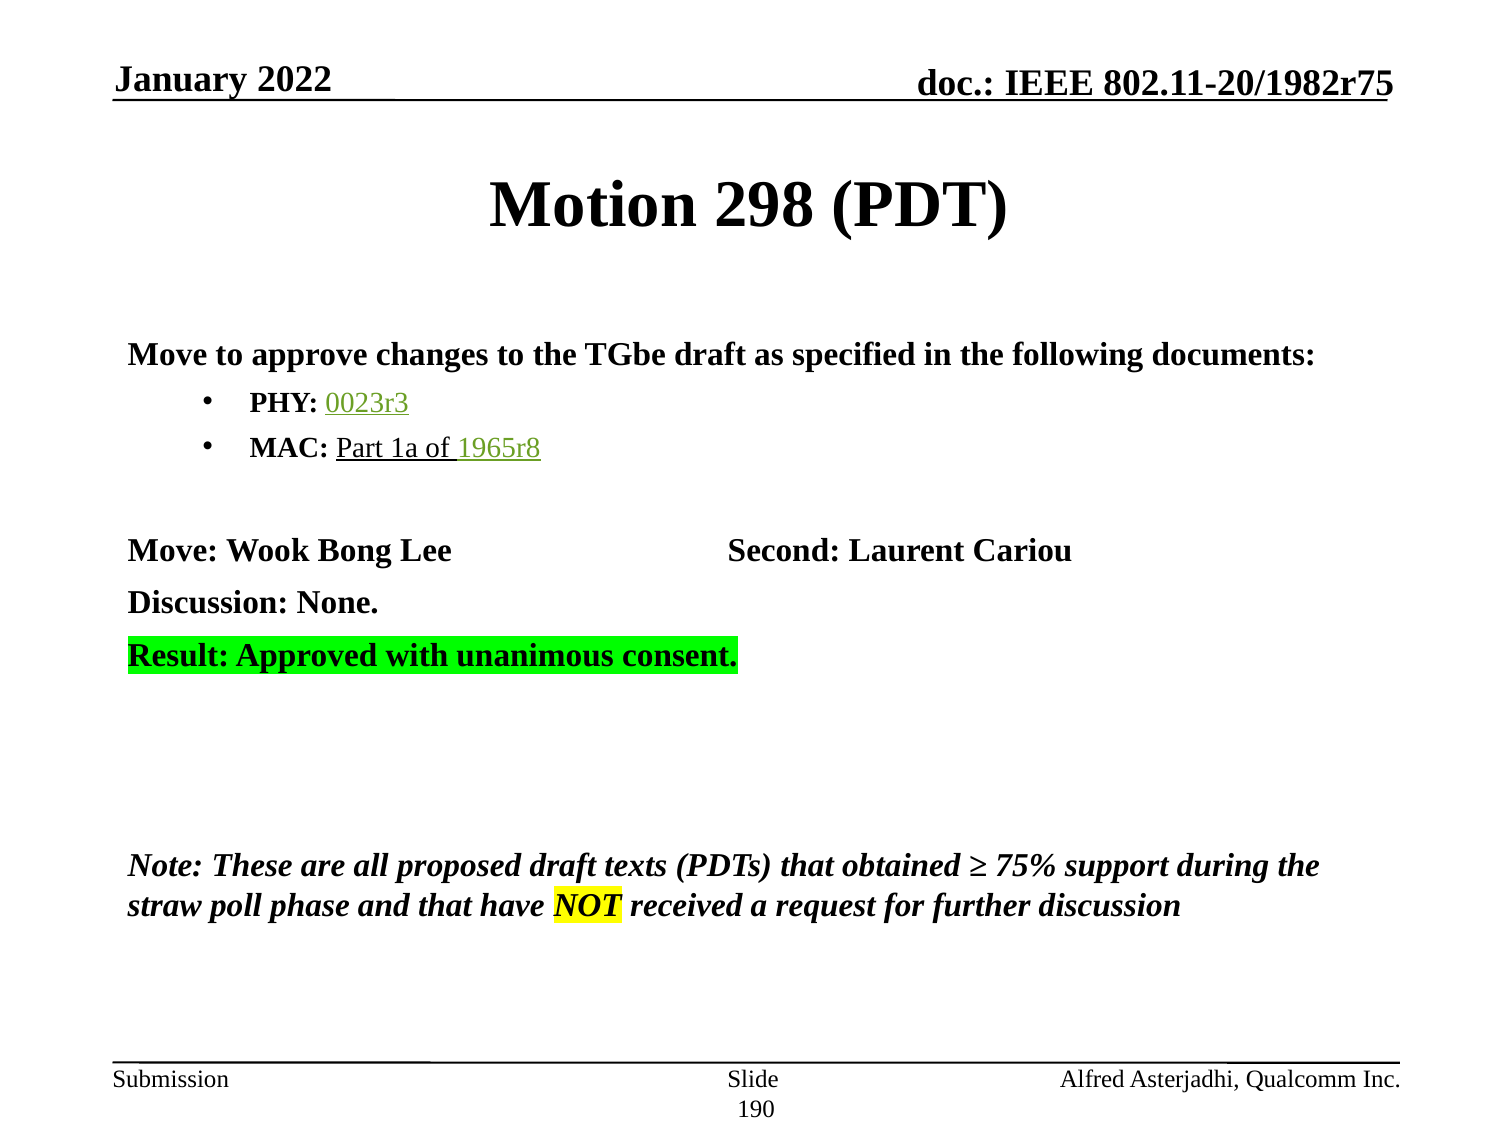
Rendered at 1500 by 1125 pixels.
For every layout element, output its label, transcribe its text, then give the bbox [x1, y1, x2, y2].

footer Alfred Asterjadhi, Qualcomm Inc. [878, 1061, 1402, 1093]
title Motion 298 (PDT) [112, 112, 1388, 288]
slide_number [114, 54, 423, 100]
list Move to approve changes to the TGbe draft as specified in the following documents: PHY: 0023r3 MAC: Part 1a of 1965r8 Move: Wook Bong Lee Second: Laurent Cariou Discussion: None. Result: Approved with unanimous consent. Note: These are all proposed draft texts (PDTs) that obtained ≥ 75% support during the straw poll phase and that have NOT received a request for further discussion [112, 324, 1388, 1063]
slide_number Slide 190 [712, 1061, 800, 1123]
